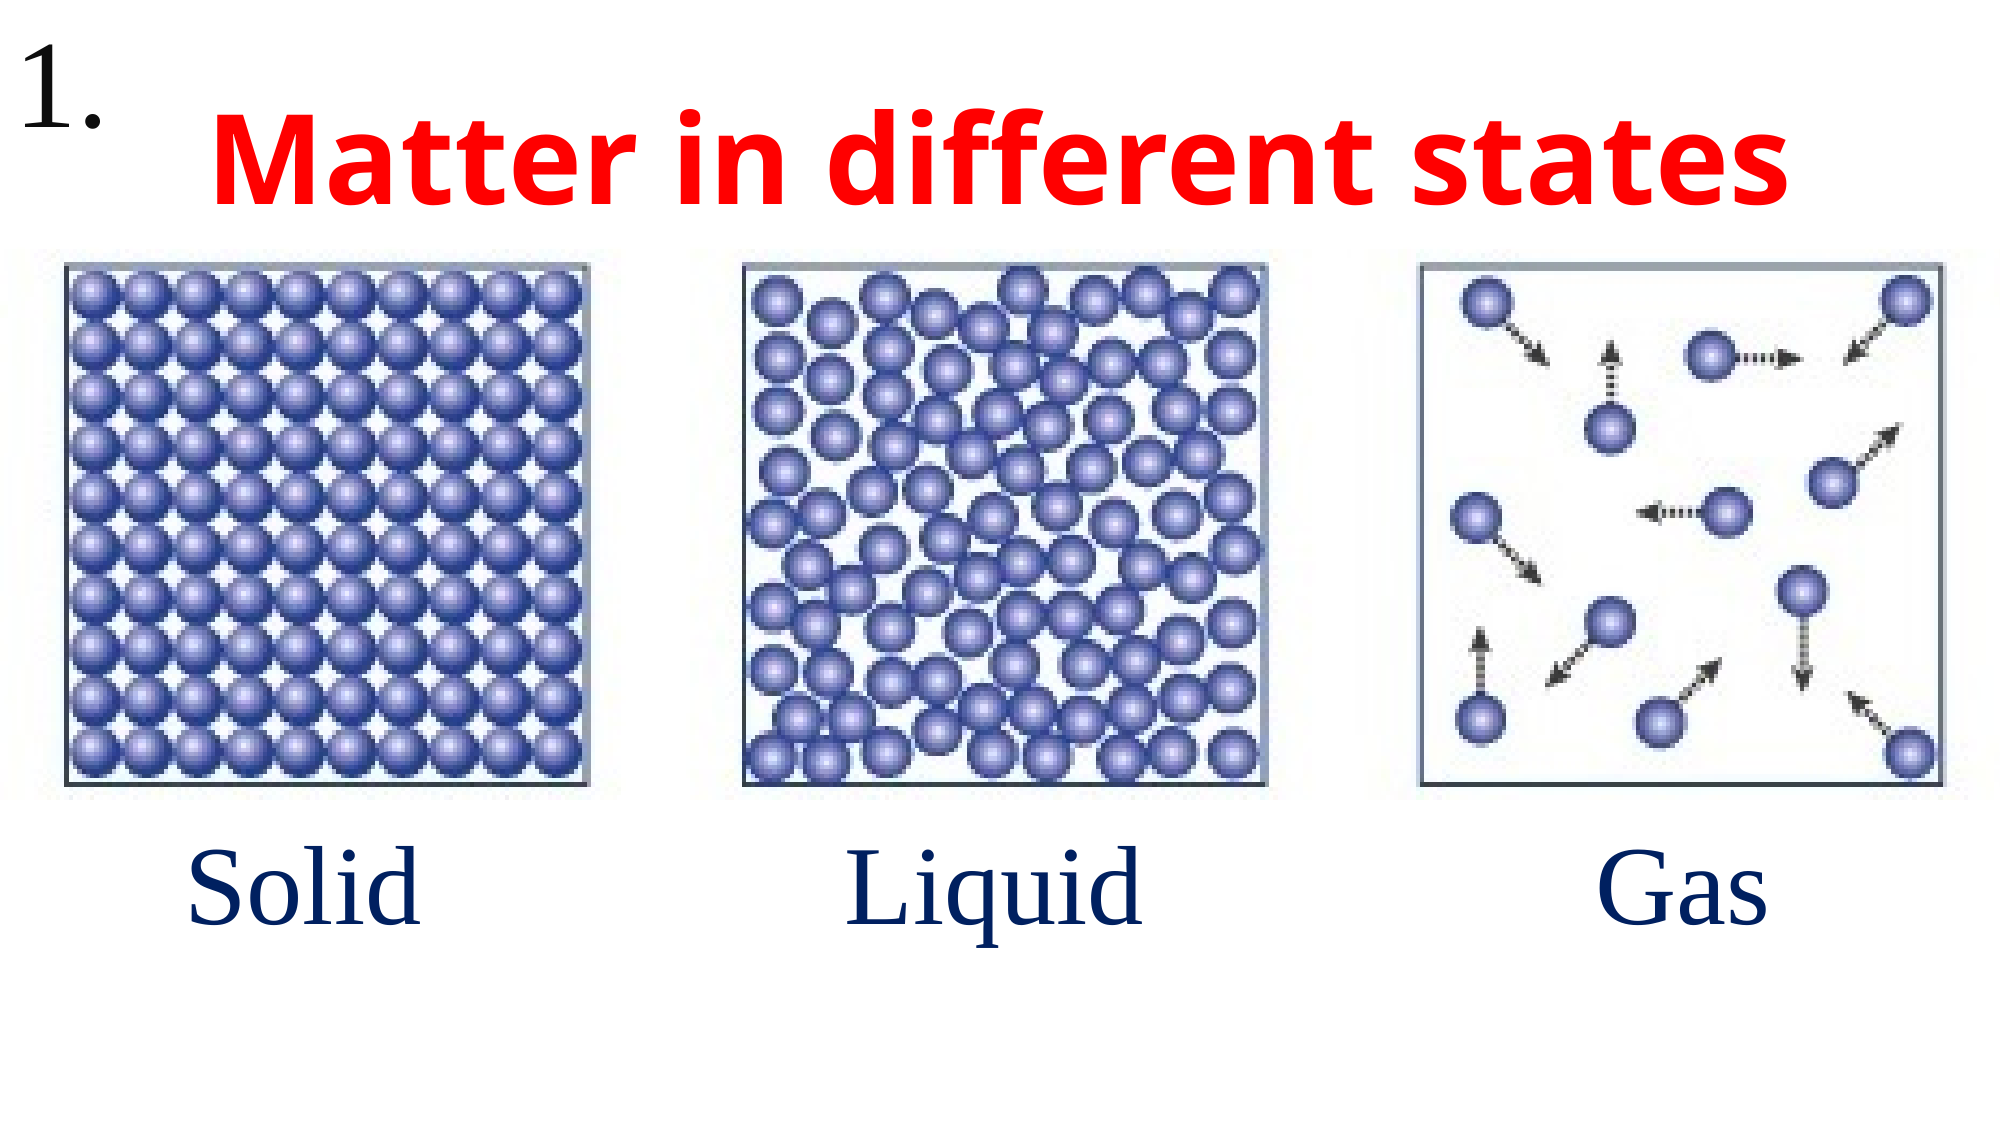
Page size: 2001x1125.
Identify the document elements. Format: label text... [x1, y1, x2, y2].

text_box Matter in different states [0, 72, 2000, 237]
text_box 1. [0, 0, 153, 160]
text_box Solid Liquid Gas [0, 804, 2000, 1090]
picture [0, 247, 2000, 800]
